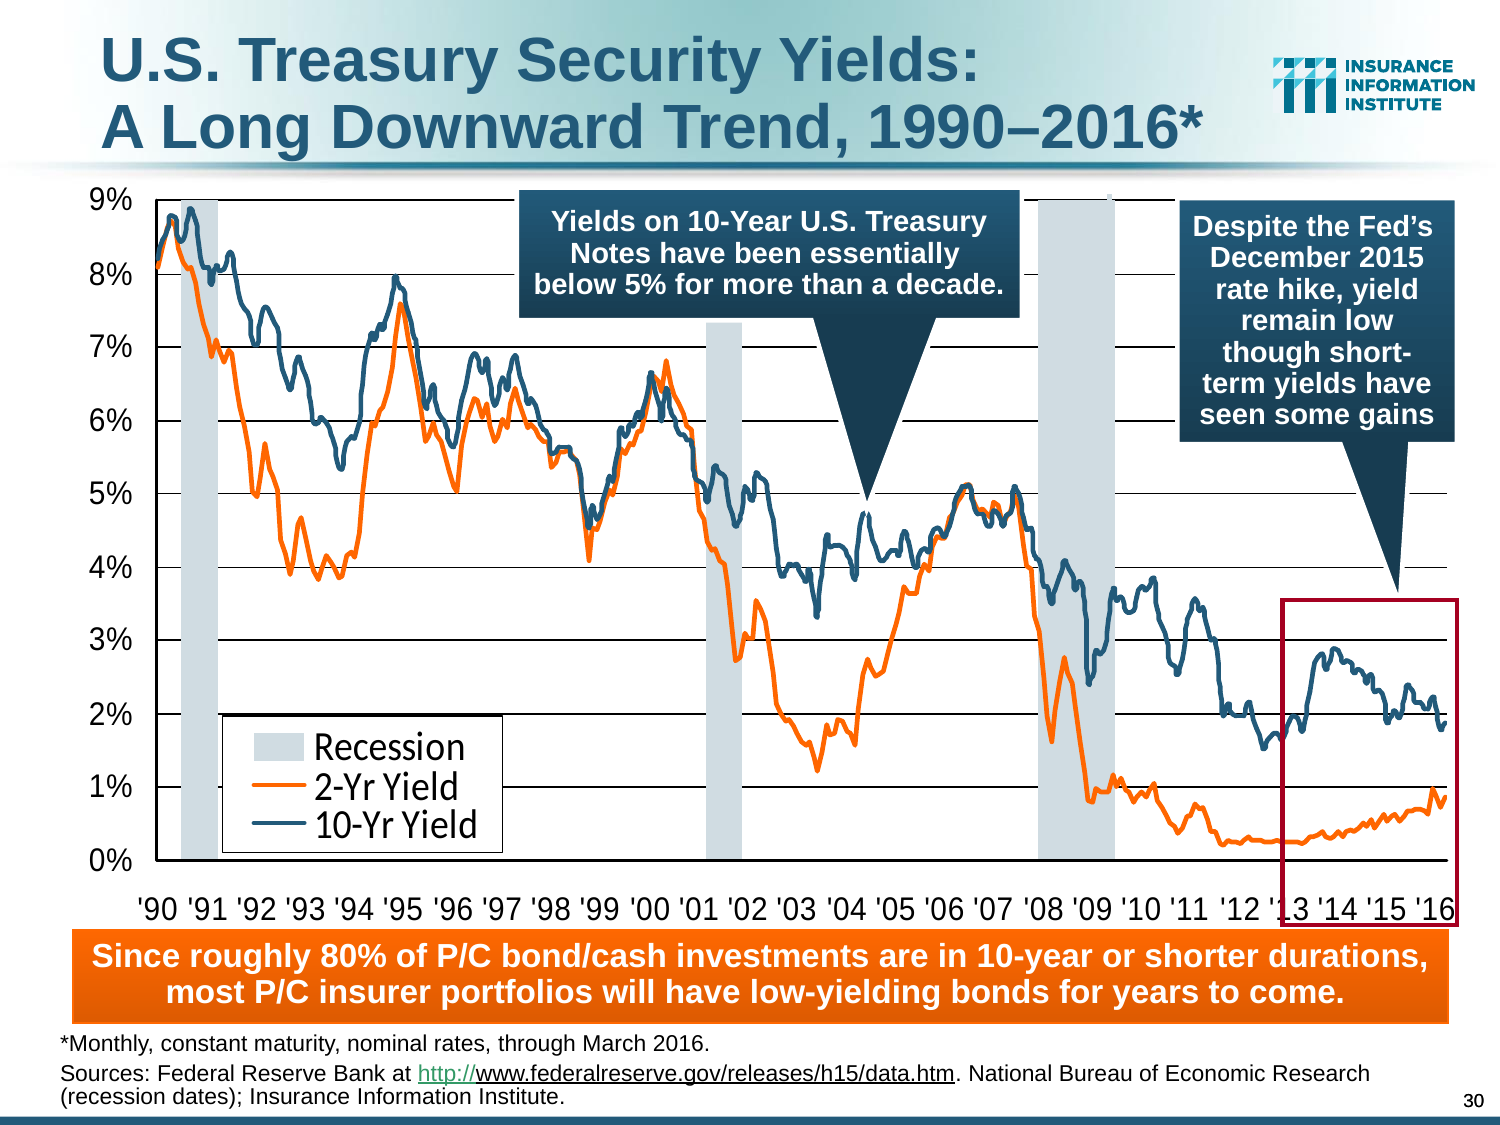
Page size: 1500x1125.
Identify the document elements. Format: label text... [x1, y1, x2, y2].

title U.S. Treasury Security Yields: A Long Downward Trend, 1990–2016* [92, 24, 1258, 158]
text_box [76, 160, 1455, 955]
text_box Since roughly 80% of P/C bond/cash investments are in 10-year or shorter durations, most P/C insurer portfolios will have low-yielding bonds for years to come. [73, 960, 1449, 1024]
picture [0, 0, 1500, 189]
text_box *Monthly, constant maturity, nominal rates, through March 2016. Sources: Federal Reserve Bank at http://www.federalreserve.gov/releases/h15/data.htm. National Bureau of Economic Research (recession dates); Insurance Information Institute. [0, 1033, 1432, 1125]
slide_number 30 [1410, 1091, 1485, 1112]
